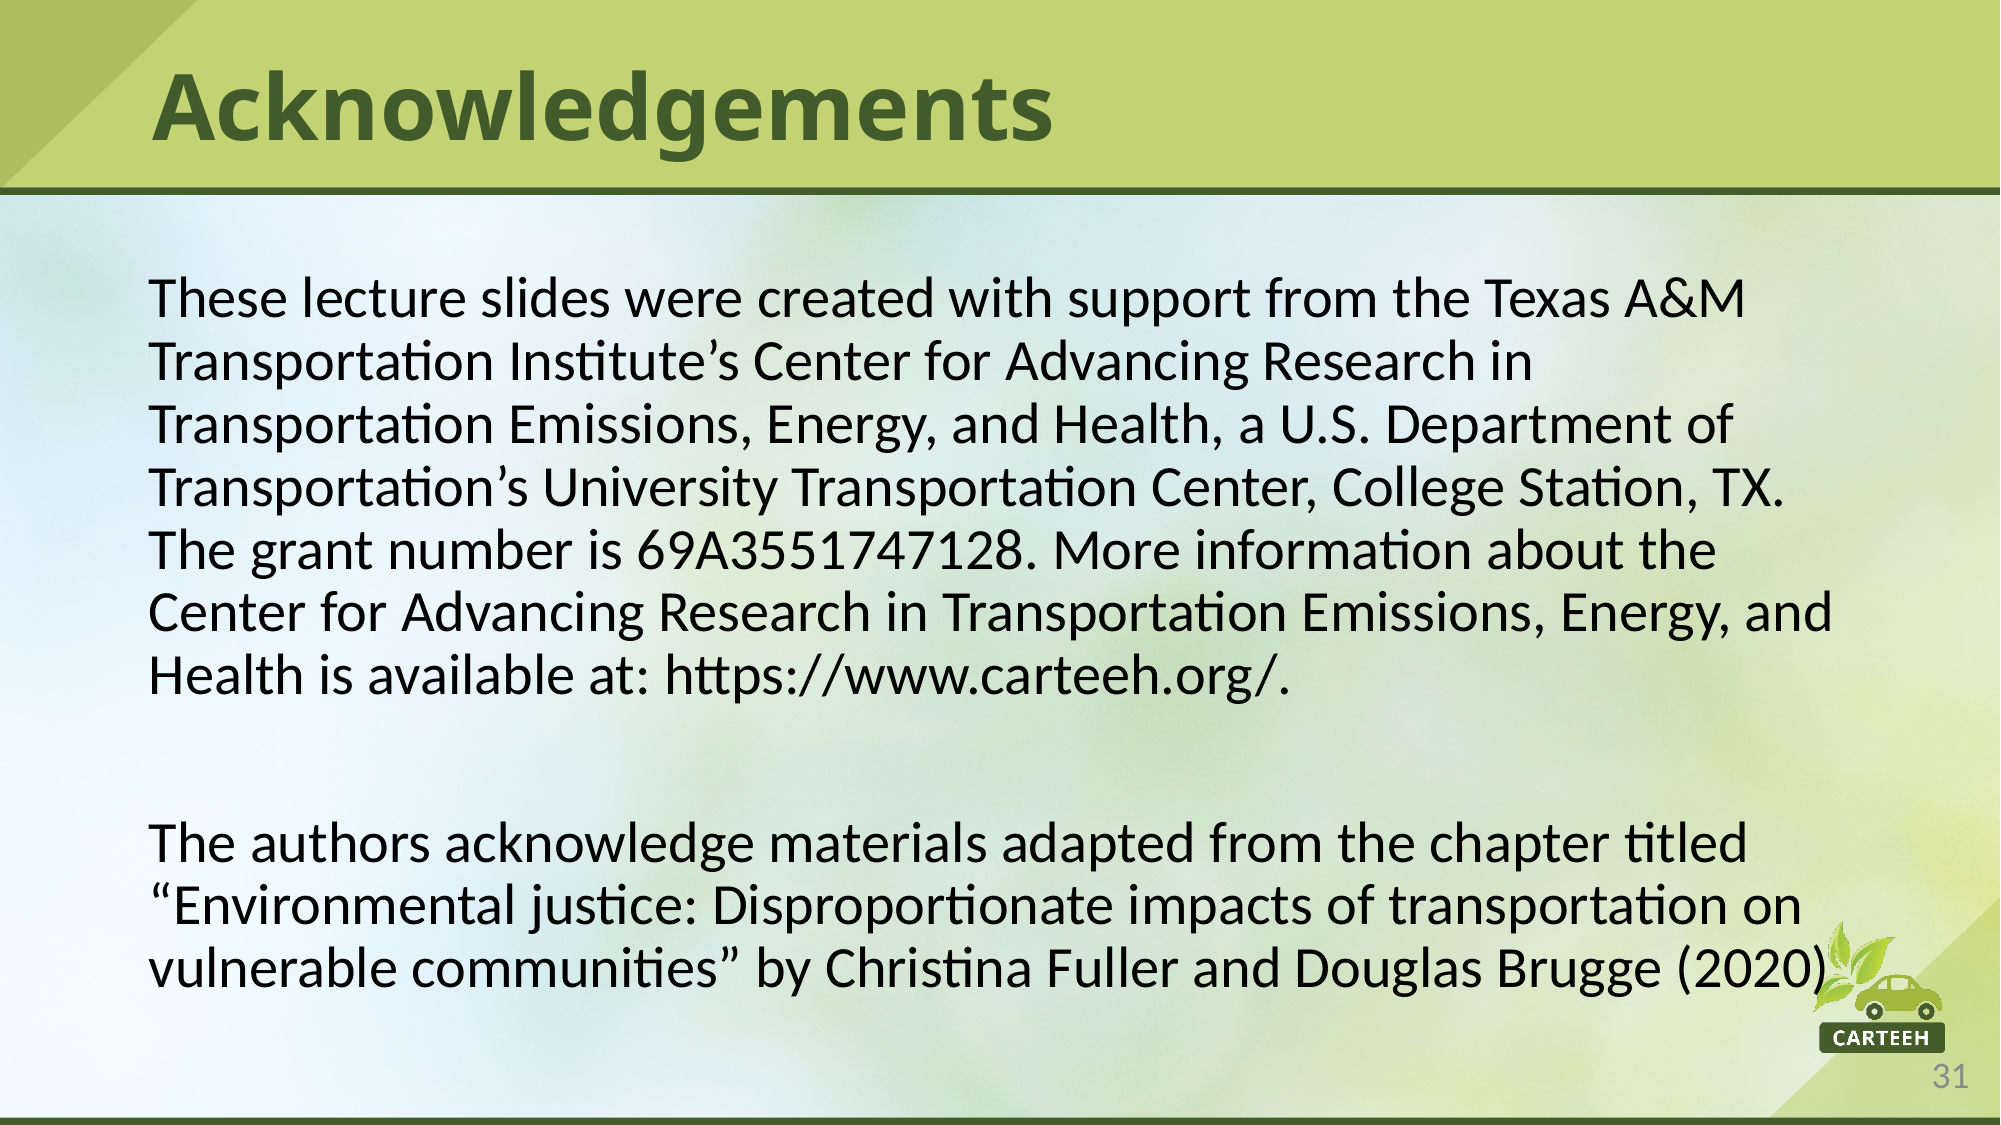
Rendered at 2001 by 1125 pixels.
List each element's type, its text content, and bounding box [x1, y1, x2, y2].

list These lecture slides were created with support from the Texas A&M Transportation Institute’s Center for Advancing Research in Transportation Emissions, Energy, and Health, a U.S. Department of Transportation’s University Transportation Center, College Station, TX. The grant number is 69A3551747128. More information about the Center for Advancing Research in Transportation Emissions, Energy, and Health is available at: https://www.carteeh.org/. The authors acknowledge materials adapted from the chapter titled “Environmental justice: Disproportionate impacts of transportation on vulnerable communities” by Christina Fuller and Douglas Brugge (2020) [133, 260, 1859, 1043]
title Acknowledgements [137, 34, 2000, 188]
picture [1813, 920, 1945, 1053]
